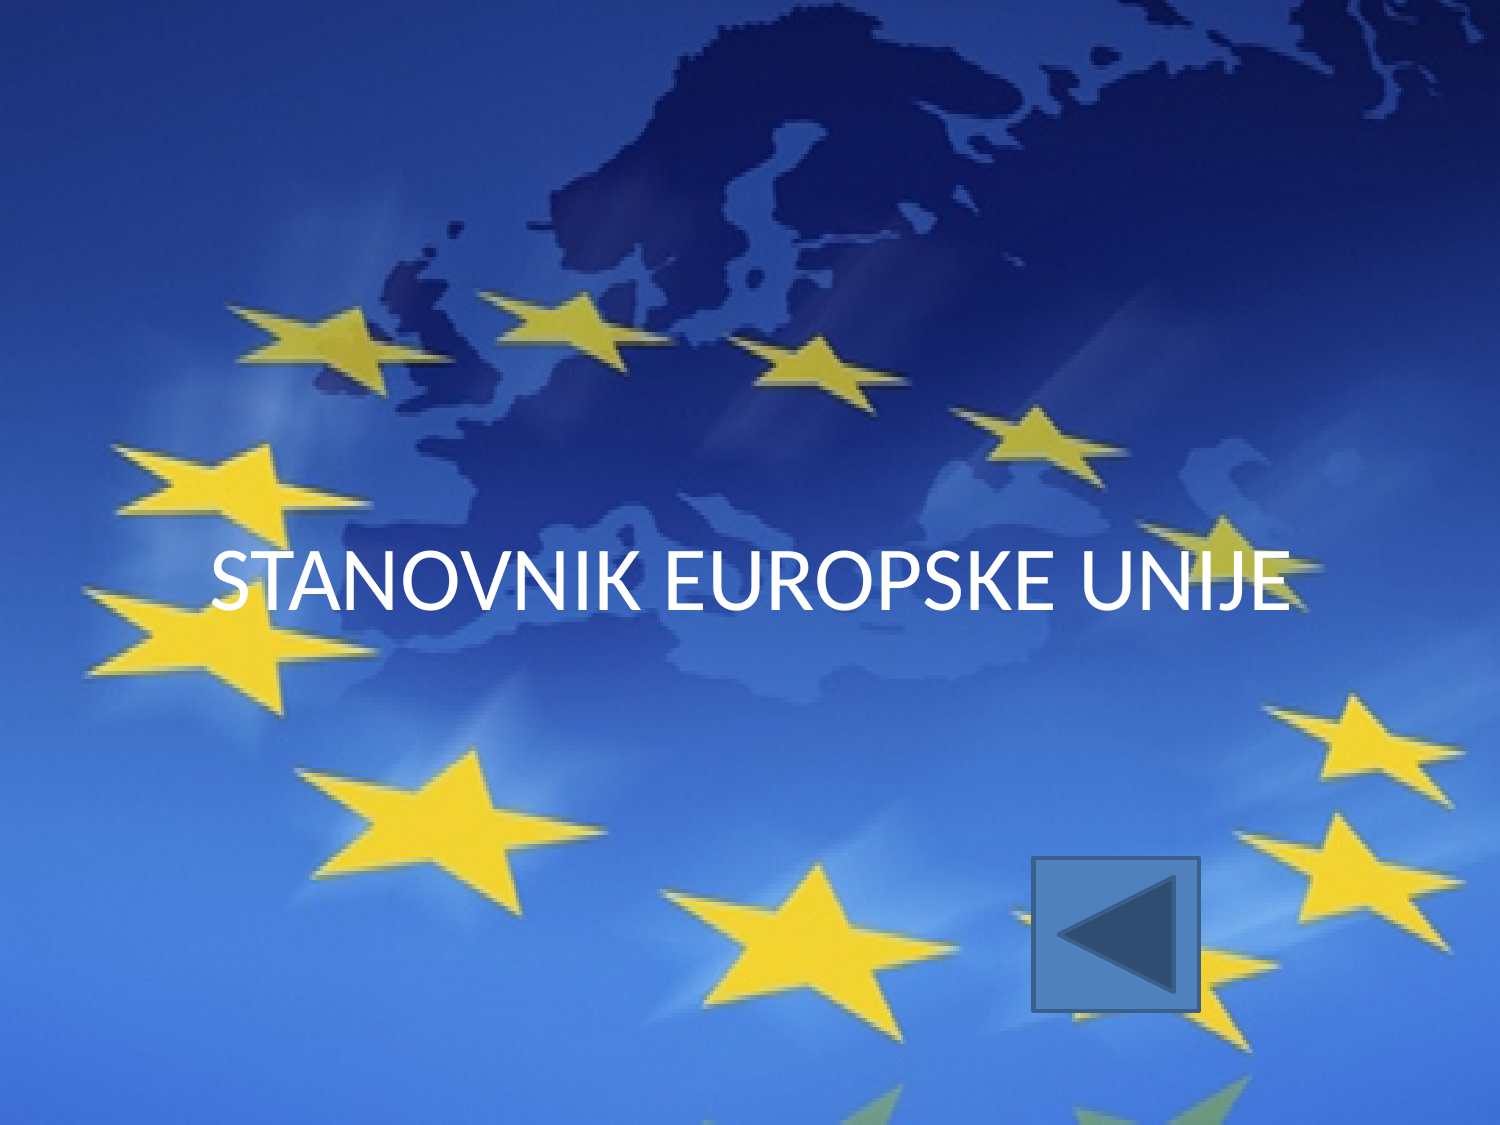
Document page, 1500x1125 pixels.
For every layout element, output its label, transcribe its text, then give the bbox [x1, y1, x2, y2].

picture [0, 0, 1500, 1125]
text_box [1031, 856, 1201, 1013]
title STANOVNIK EUROPSKE UNIJE [76, 479, 1427, 668]
